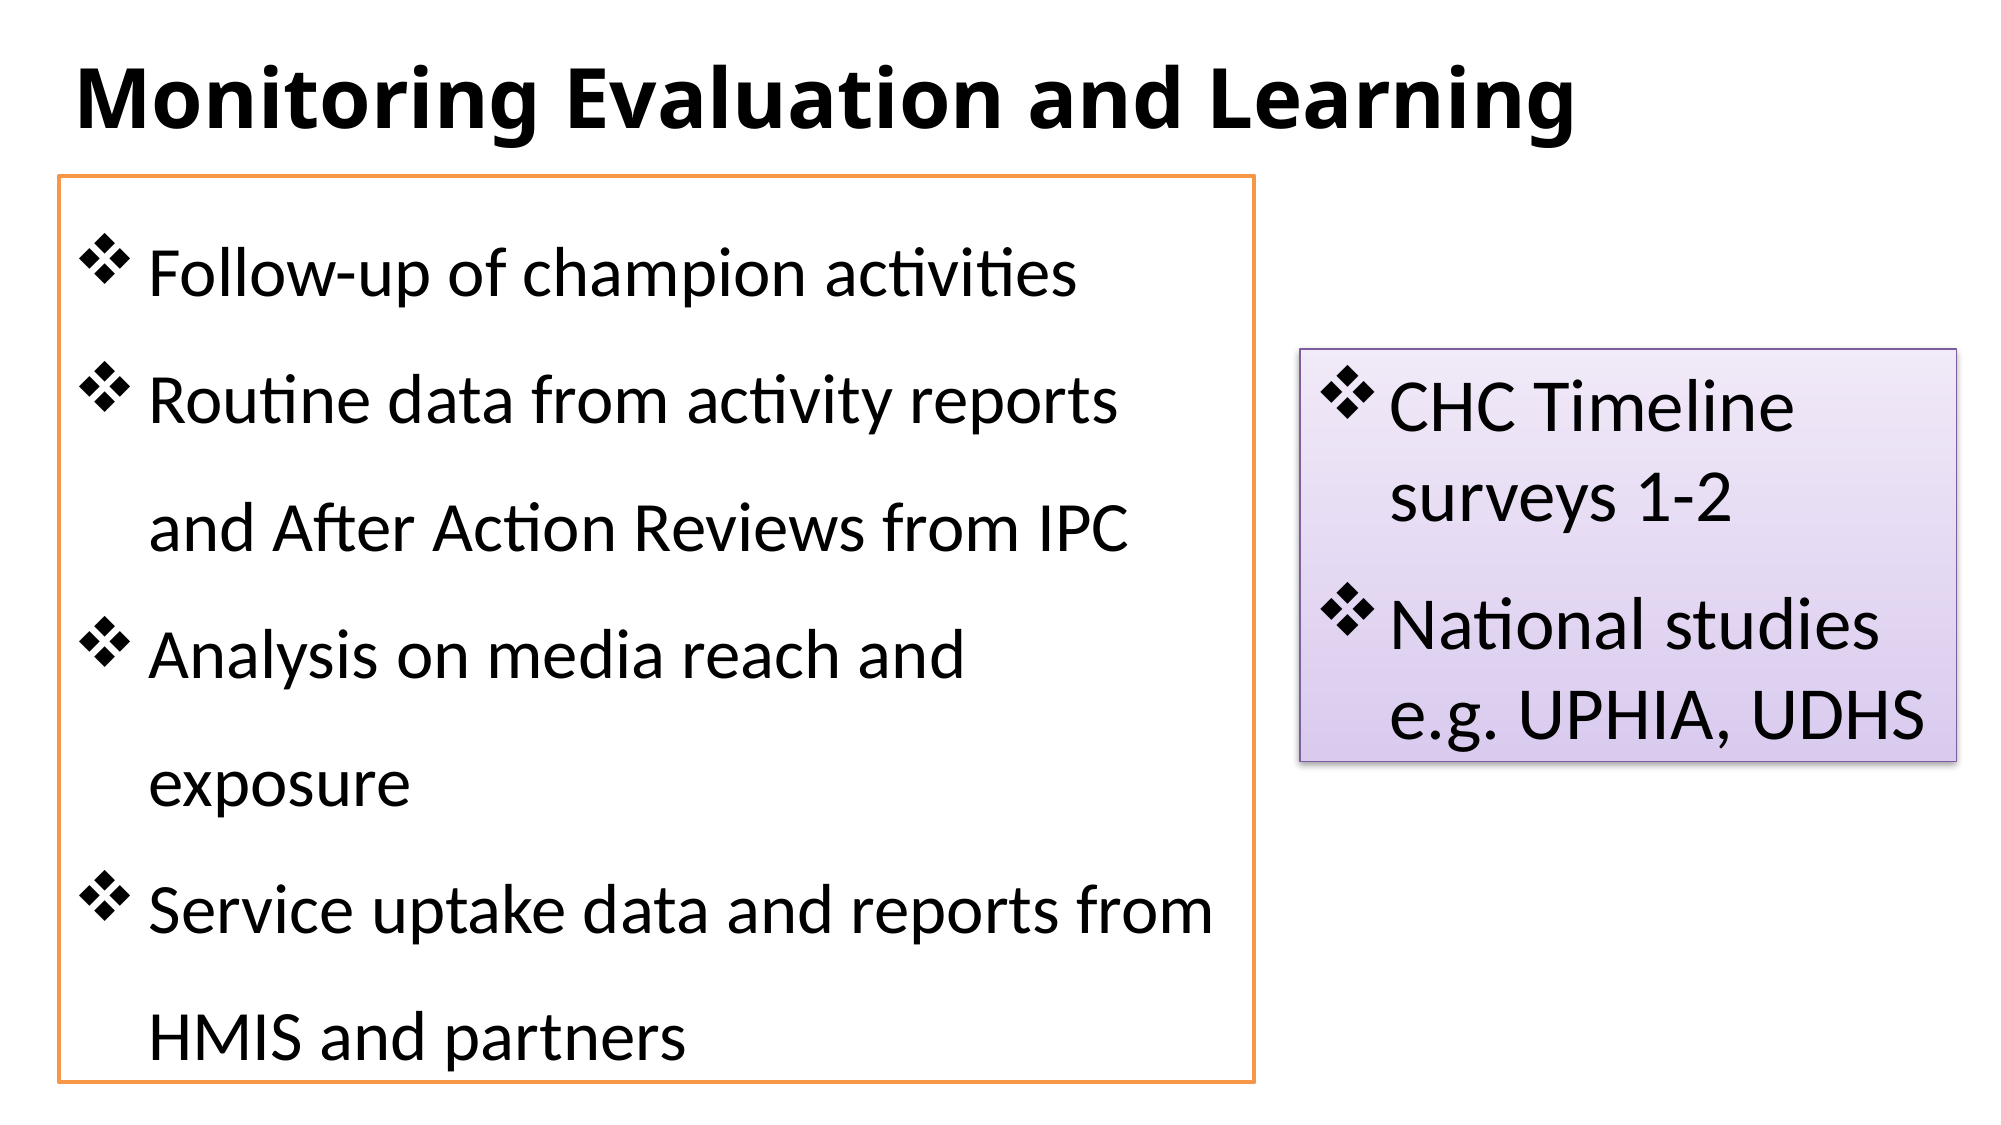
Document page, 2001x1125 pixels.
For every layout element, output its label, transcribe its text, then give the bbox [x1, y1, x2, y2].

text_box CHC Timeline surveys 1-2 National studies e.g. UPHIA, UDHS [1299, 348, 1957, 762]
text_box Follow-up of champion activities Routine data from activity reports and After Action Reviews from IPC Analysis on media reach and exposure Service uptake data and reports from HMIS and partners [57, 174, 1256, 1084]
text_box Monitoring Evaluation and Learning [58, 37, 1917, 153]
